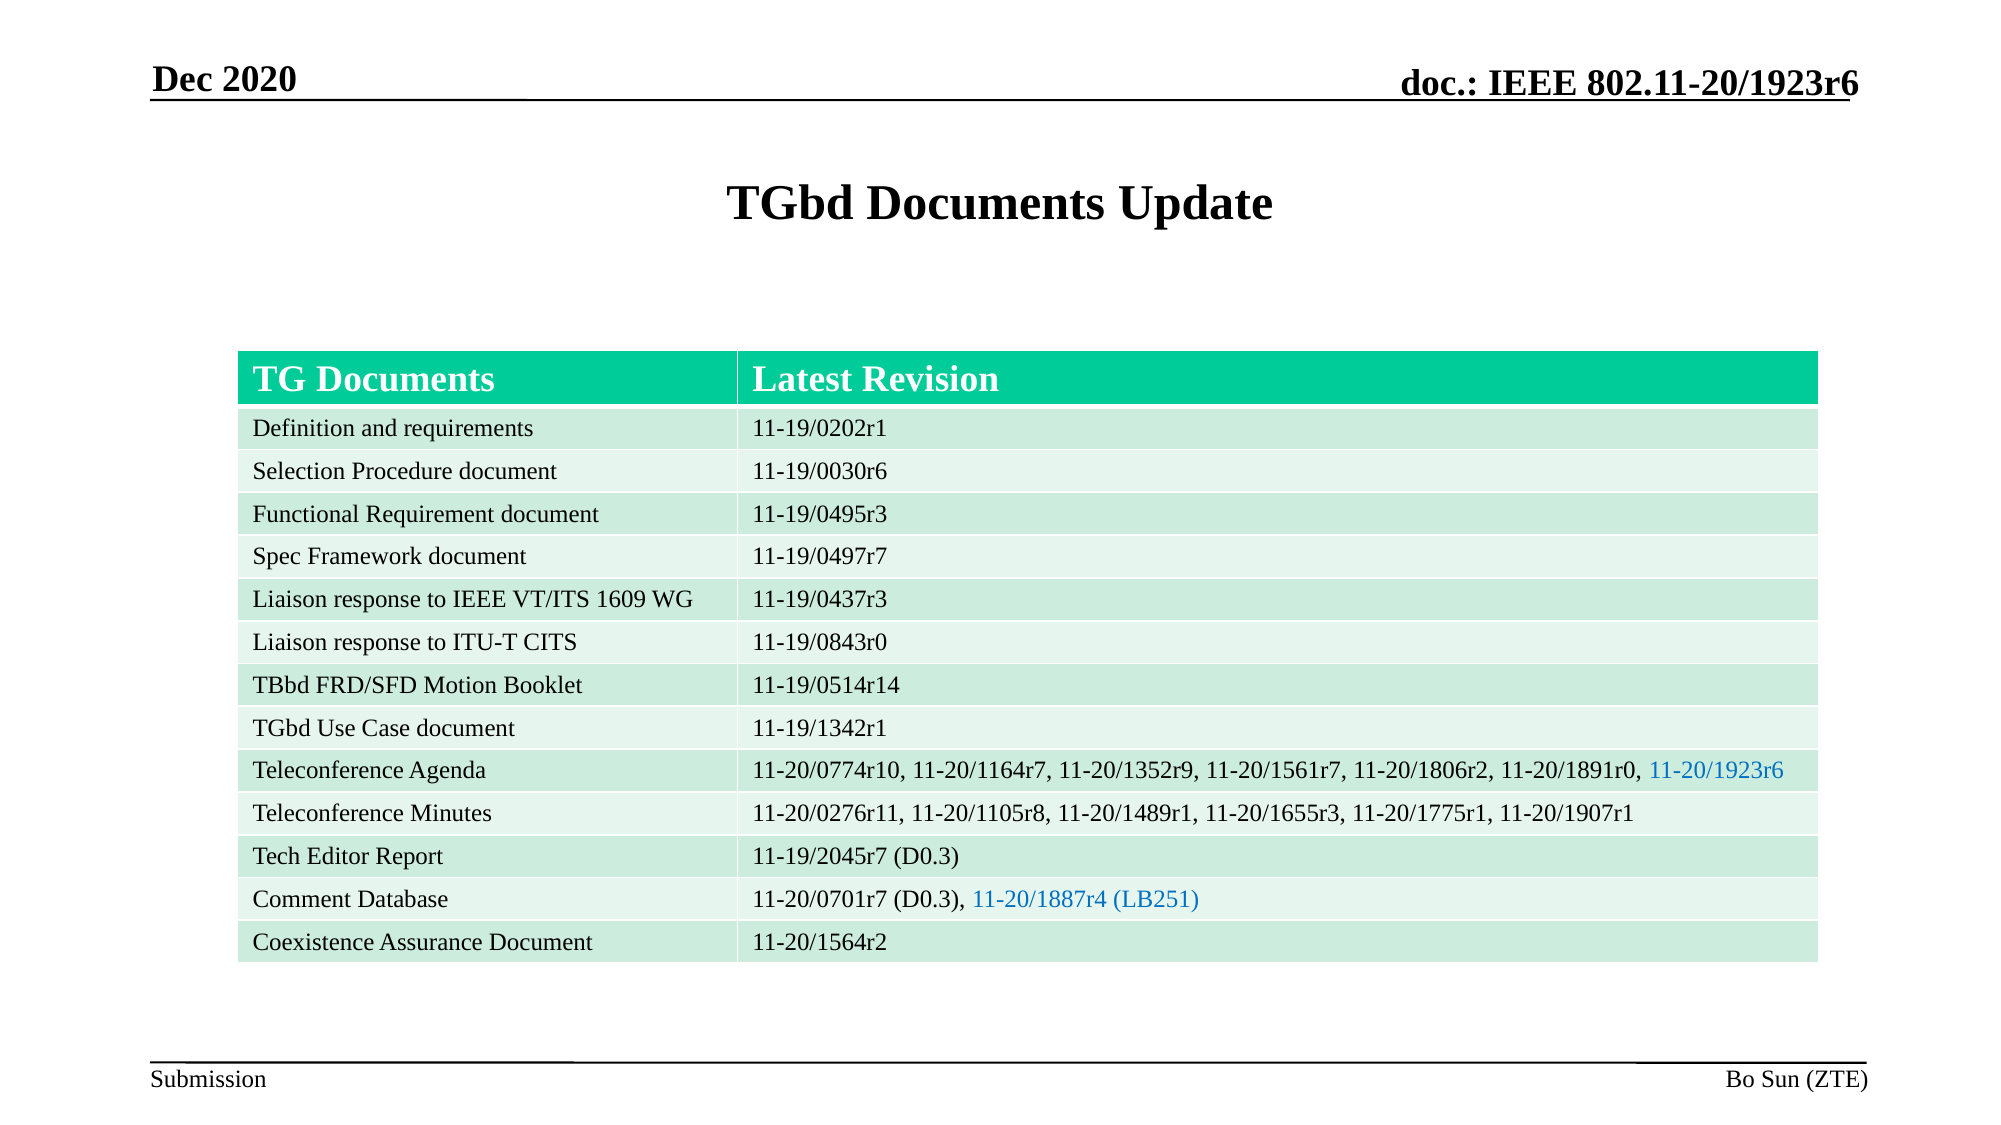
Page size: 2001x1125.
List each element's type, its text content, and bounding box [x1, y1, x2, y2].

table_cell 11-19/0202r1 [738, 409, 1818, 449]
table_cell Comment Database [238, 878, 737, 919]
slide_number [152, 54, 563, 100]
table_cell 11-20/0701r7 (D0.3), 11-20/1887r4 (LB251) [738, 878, 1818, 919]
table_cell Teleconference Agenda [238, 750, 737, 791]
table_header TG Documents [238, 351, 737, 404]
table_cell Functional Requirement document [238, 493, 737, 534]
table_cell 11-20/0276r11, 11-20/1105r8, 11-20/1489r1, 11-20/1655r3, 11-20/1775r1, 11-20/1907r1 [738, 793, 1818, 834]
table_cell Tech Editor Report [238, 836, 737, 877]
table_cell 11-19/0495r3 [738, 493, 1818, 534]
table_cell 11-19/0514r14 [738, 664, 1818, 705]
table_cell TGbd Use Case document [238, 707, 737, 748]
table_cell Selection Procedure document [238, 450, 737, 491]
table_header Latest Revision [738, 351, 1818, 404]
table_cell 11-20/1564r2 [738, 921, 1818, 962]
table_cell Teleconference Minutes [238, 793, 737, 834]
table_cell 11-19/2045r7 (D0.3) [738, 836, 1818, 877]
table_cell 11-19/0030r6 [738, 450, 1818, 491]
table_cell Coexistence Assurance Document [238, 921, 737, 962]
table_cell Liaison response to ITU-T CITS [238, 622, 737, 663]
title TGbd Documents Update [149, 112, 1850, 288]
table_cell 11-19/1342r1 [738, 707, 1818, 748]
table_cell Spec Framework document [238, 536, 737, 577]
table_cell 11-20/0774r10, 11-20/1164r7, 11-20/1352r9, 11-20/1561r7, 11-20/1806r2, 11-20/1891r0, 11-20/1923r6 [738, 750, 1818, 791]
table_cell 11-19/0437r3 [738, 579, 1818, 620]
table_cell Liaison response to IEEE VT/ITS 1609 WG [238, 579, 737, 620]
table_cell Definition and requirements [238, 409, 737, 449]
table_cell TBbd FRD/SFD Motion Booklet [238, 664, 737, 705]
table_cell 11-19/0843r0 [738, 622, 1818, 663]
footer Bo Sun (ZTE) [1171, 1061, 1869, 1093]
table_cell 11-19/0497r7 [738, 536, 1818, 577]
